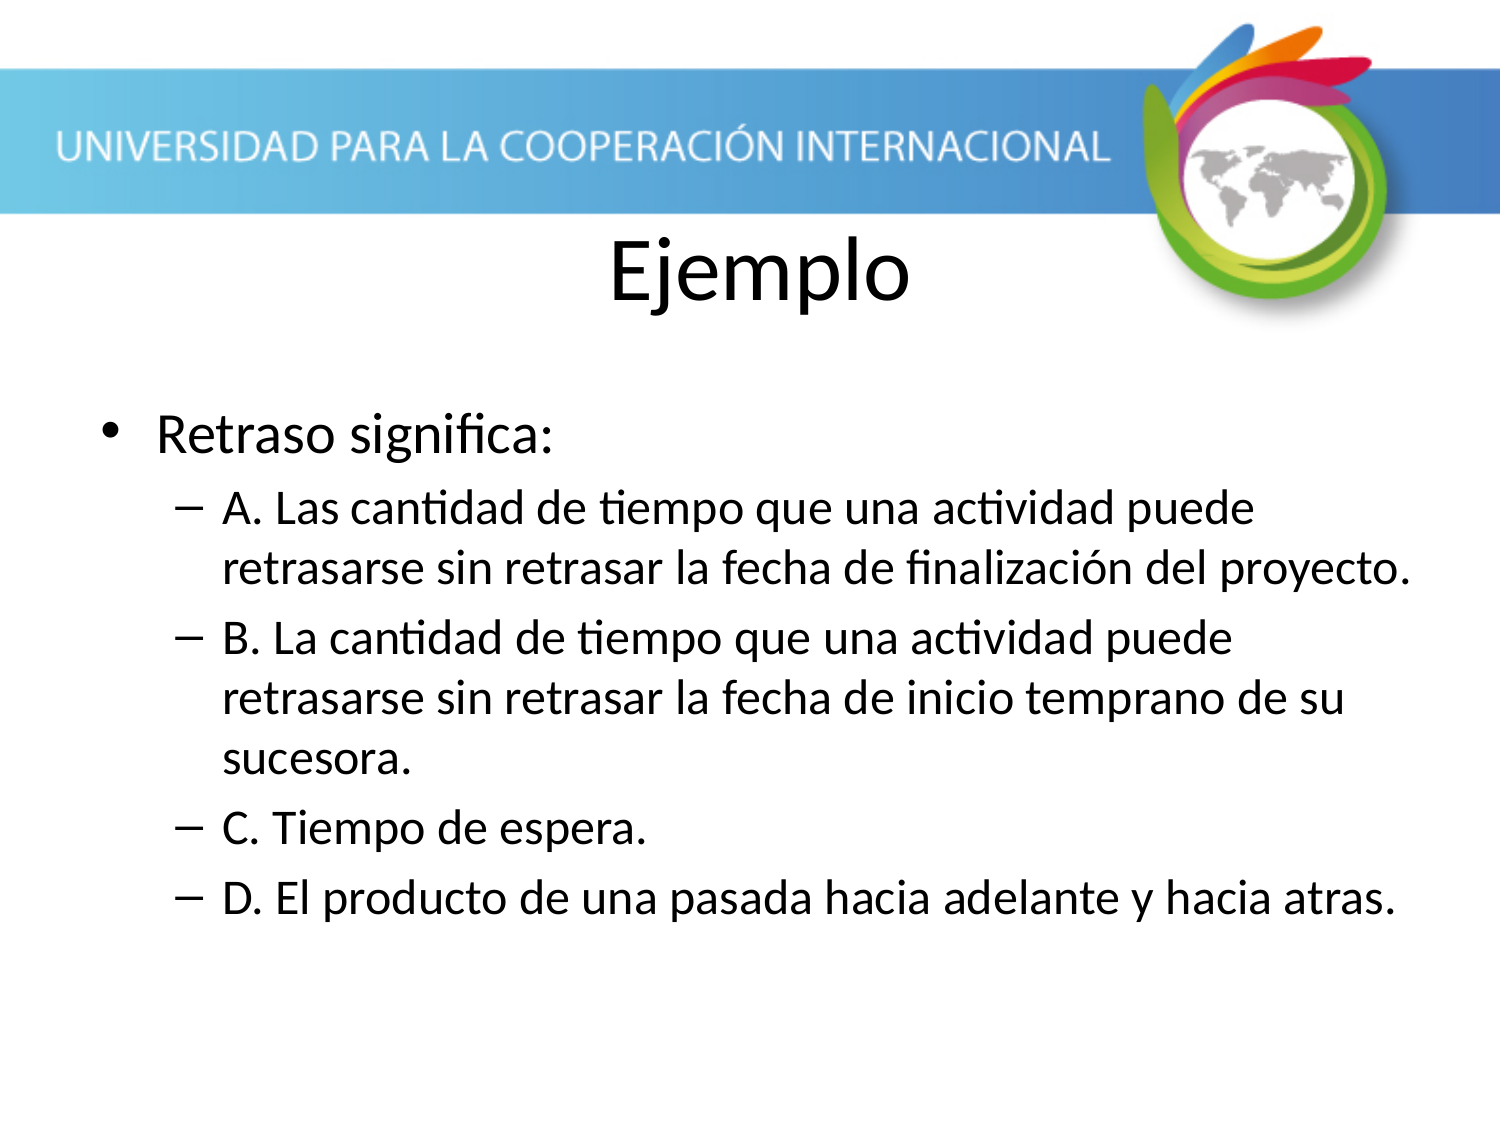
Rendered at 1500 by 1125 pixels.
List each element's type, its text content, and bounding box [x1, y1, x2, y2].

list Retraso significa: A. Las cantidad de tiempo que una actividad puede retrasarse sin retrasar la fecha de finalización del proyecto. B. La cantidad de tiempo que una actividad puede retrasarse sin retrasar la fecha de inicio temprano de su sucesora. C. Tiempo de espera. D. El producto de una pasada hacia adelante y hacia atras. [85, 386, 1436, 1125]
title Ejemplo [85, 169, 1436, 358]
picture [0, 0, 1500, 1125]
